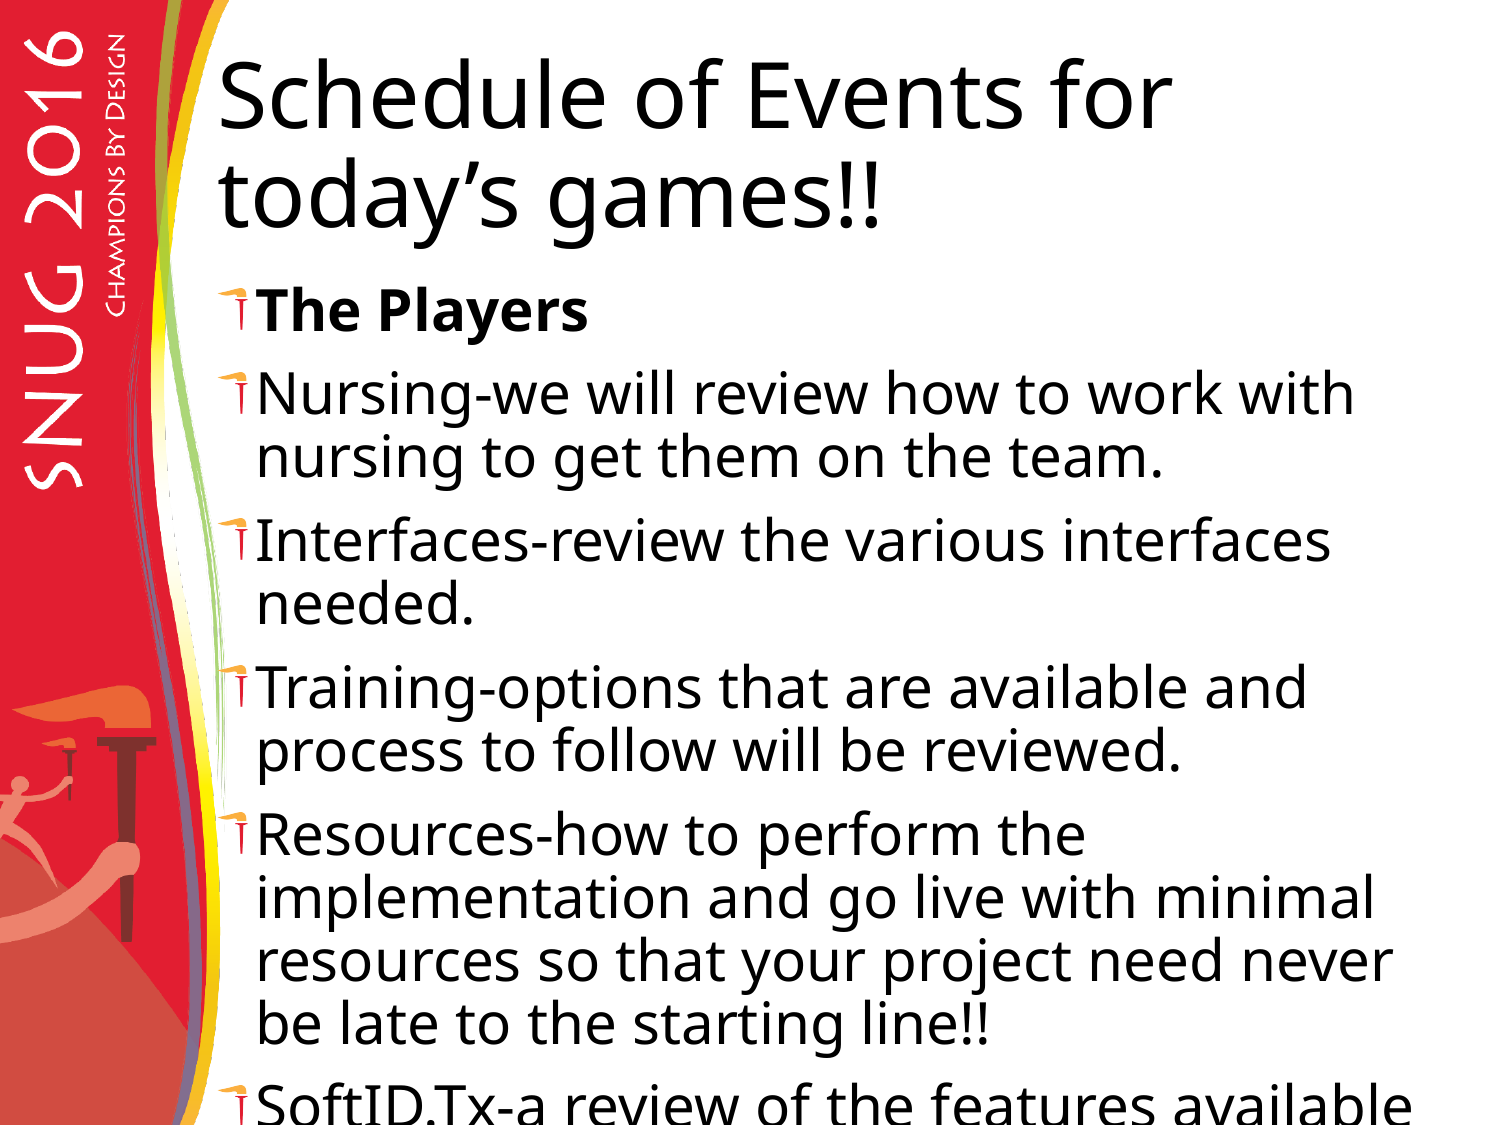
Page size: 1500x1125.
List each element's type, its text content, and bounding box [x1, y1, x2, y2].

picture [217, 372, 250, 414]
picture [217, 812, 250, 854]
picture [0, 0, 250, 1125]
list The Players Nursing-we will review how to work with nursing to get them on the team. Interfaces-review the various interfaces needed. Training-options that are available and process to follow will be reviewed. Resources-how to perform the implementation and go live with minimal resources so that your project need never be late to the starting line!! SoftID.Tx-a review of the features available to meet the nursing workflow needs. [202, 273, 1436, 1014]
picture [217, 288, 250, 330]
title Schedule of Events for today’s games!! [202, 40, 1486, 258]
picture [217, 518, 250, 560]
picture [217, 665, 250, 707]
